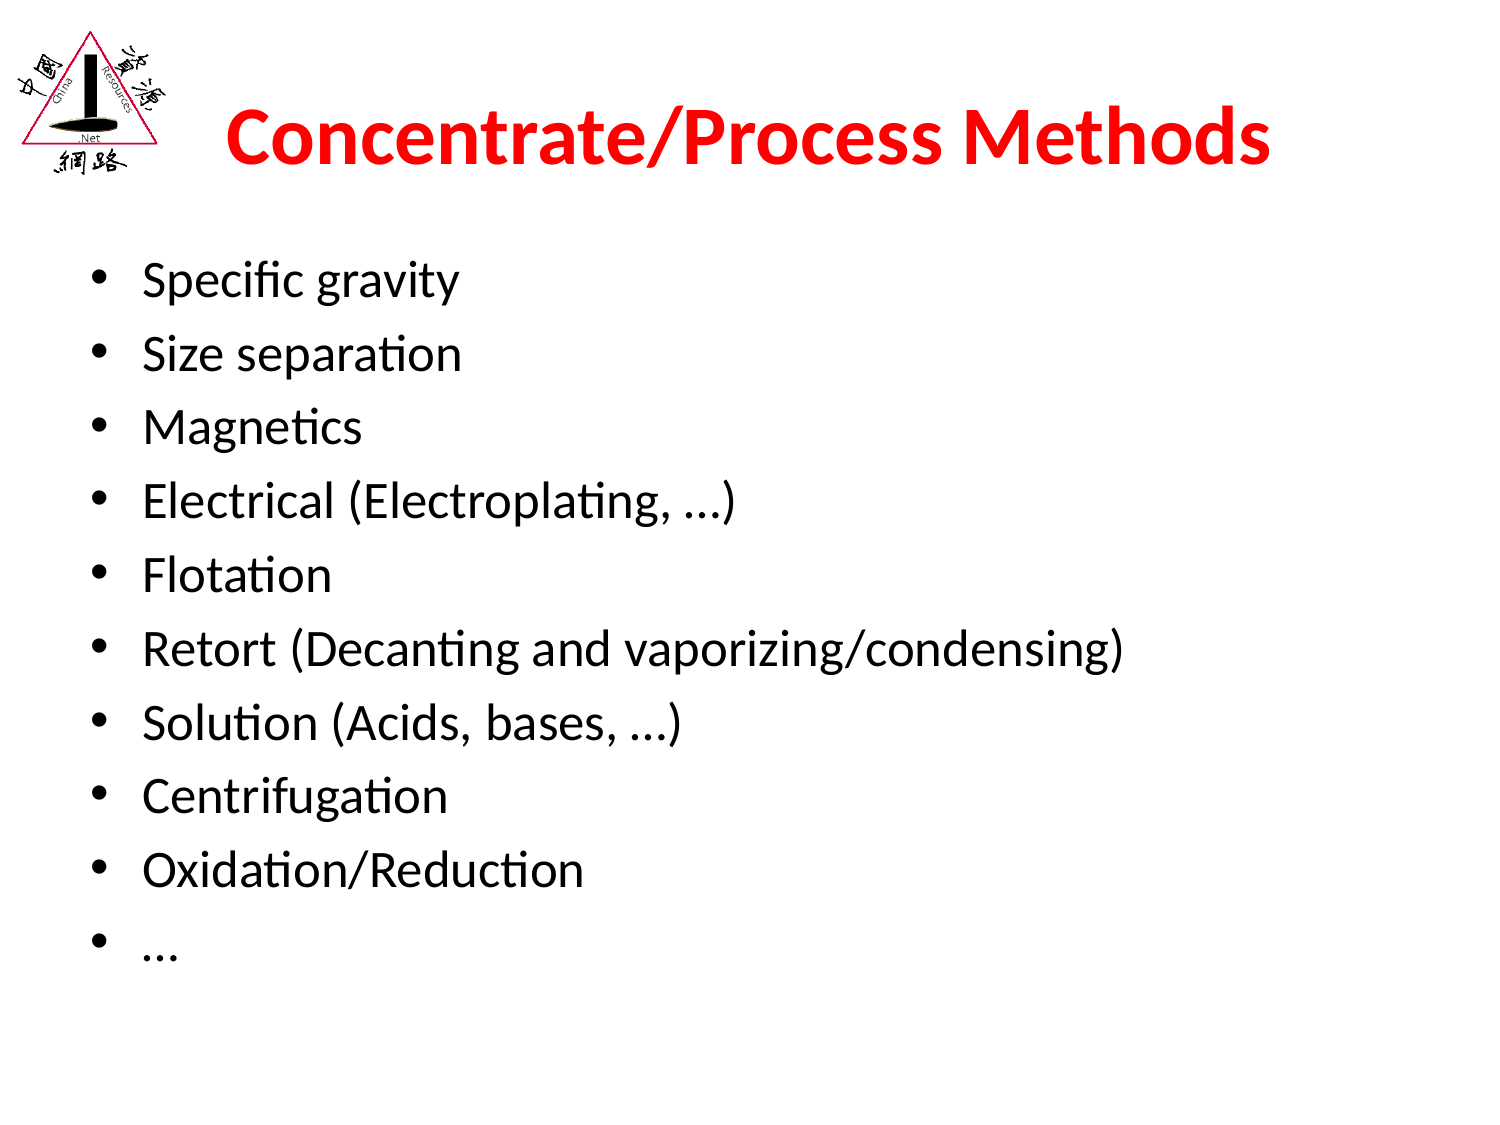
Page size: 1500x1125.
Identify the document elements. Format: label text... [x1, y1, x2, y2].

picture [12, 14, 176, 176]
list Specific gravity Size separation Magnetics Electrical (Electroplating, …) Flotation Retort (Decanting and vaporizing/condensing) Solution (Acids, bases, …) Centrifugation Oxidation/Reduction … [75, 237, 1425, 980]
title Concentrate/Process Methods [75, 37, 1425, 225]
